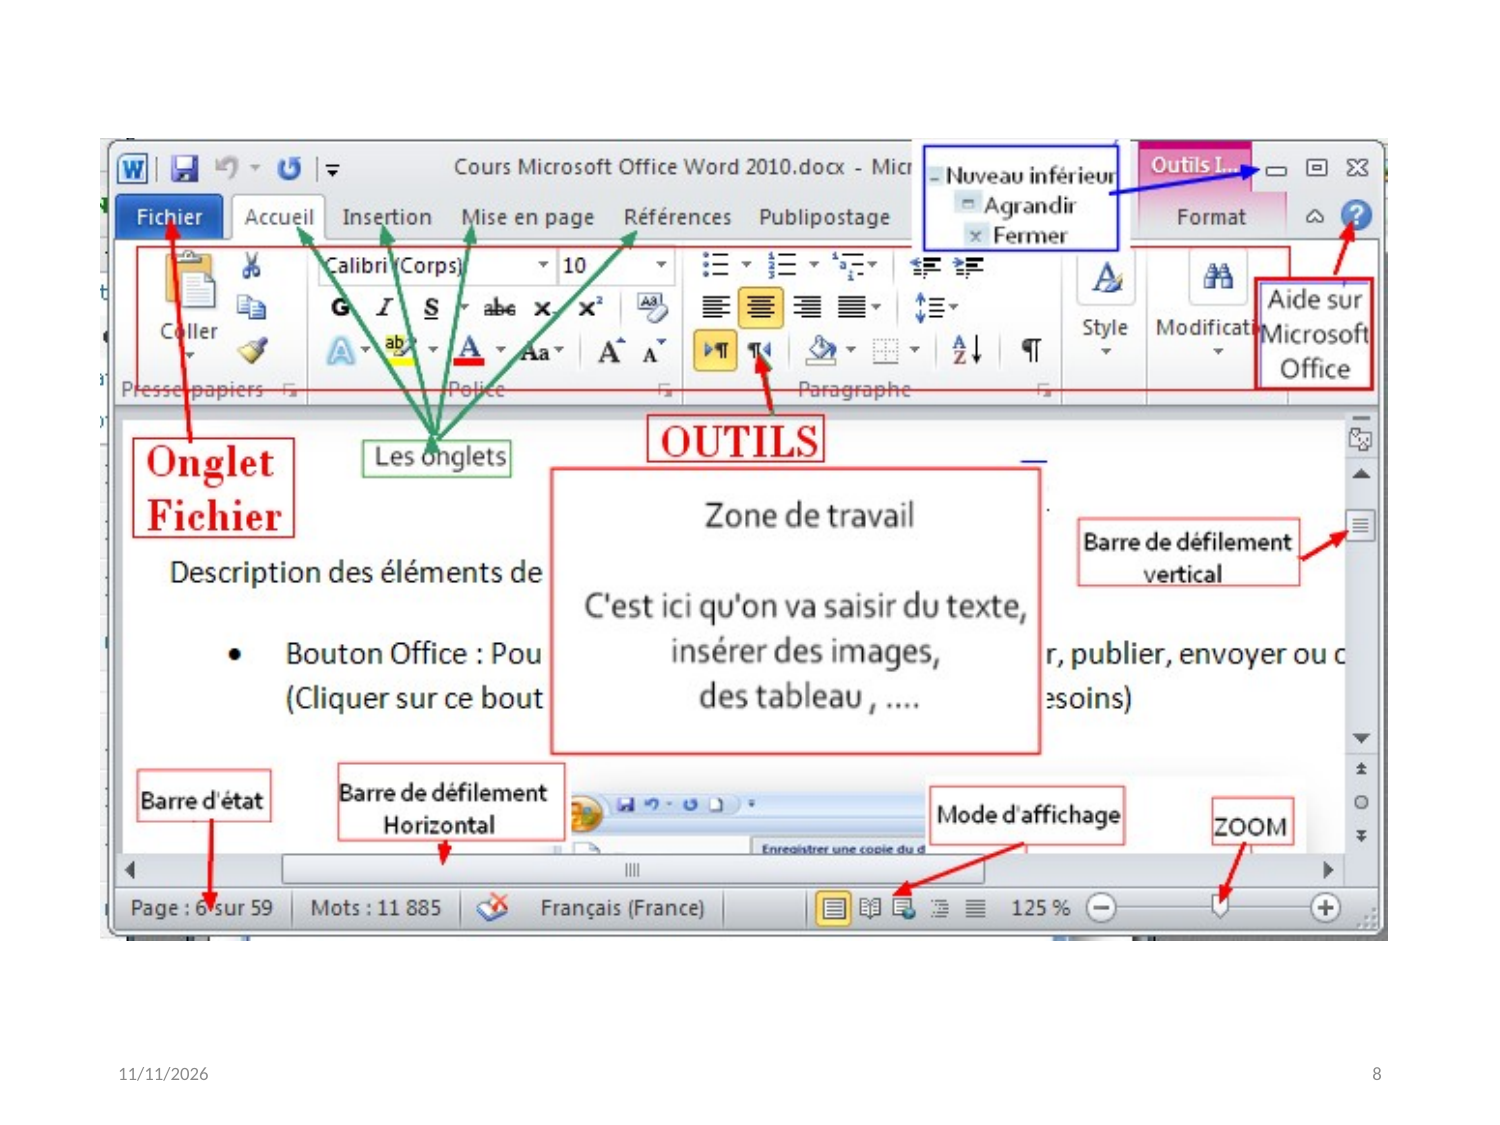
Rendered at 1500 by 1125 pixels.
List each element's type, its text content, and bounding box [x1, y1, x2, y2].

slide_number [103, 1042, 441, 1103]
picture [100, 138, 1388, 941]
slide_number 8 [1059, 1042, 1397, 1103]
